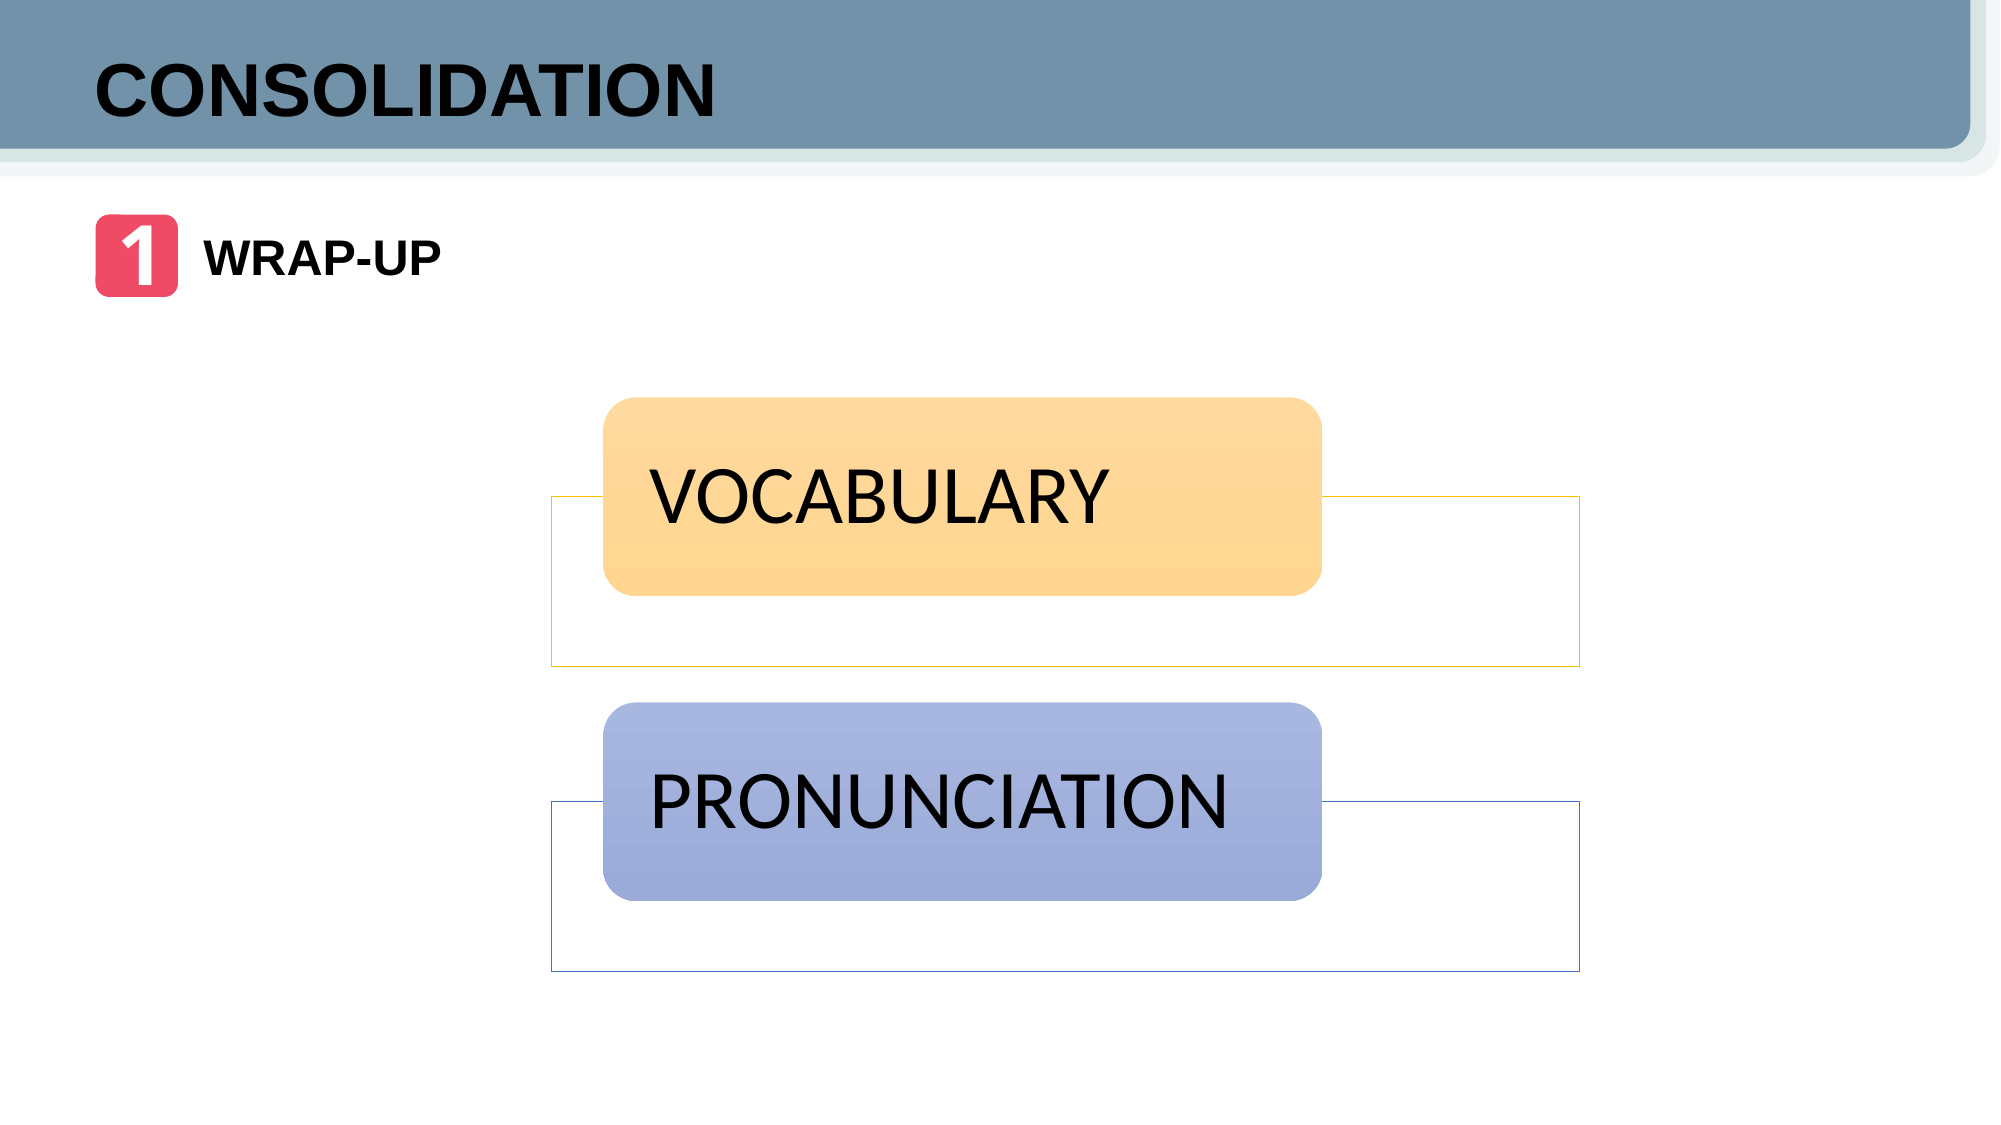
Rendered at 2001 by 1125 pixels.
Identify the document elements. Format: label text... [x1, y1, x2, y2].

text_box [551, 395, 1580, 974]
text_box 1 [103, 194, 169, 310]
text_box [94, 215, 103, 297]
text_box [169, 214, 180, 298]
text_box WRAP-UP [188, 218, 1963, 294]
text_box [0, 0, 2000, 177]
